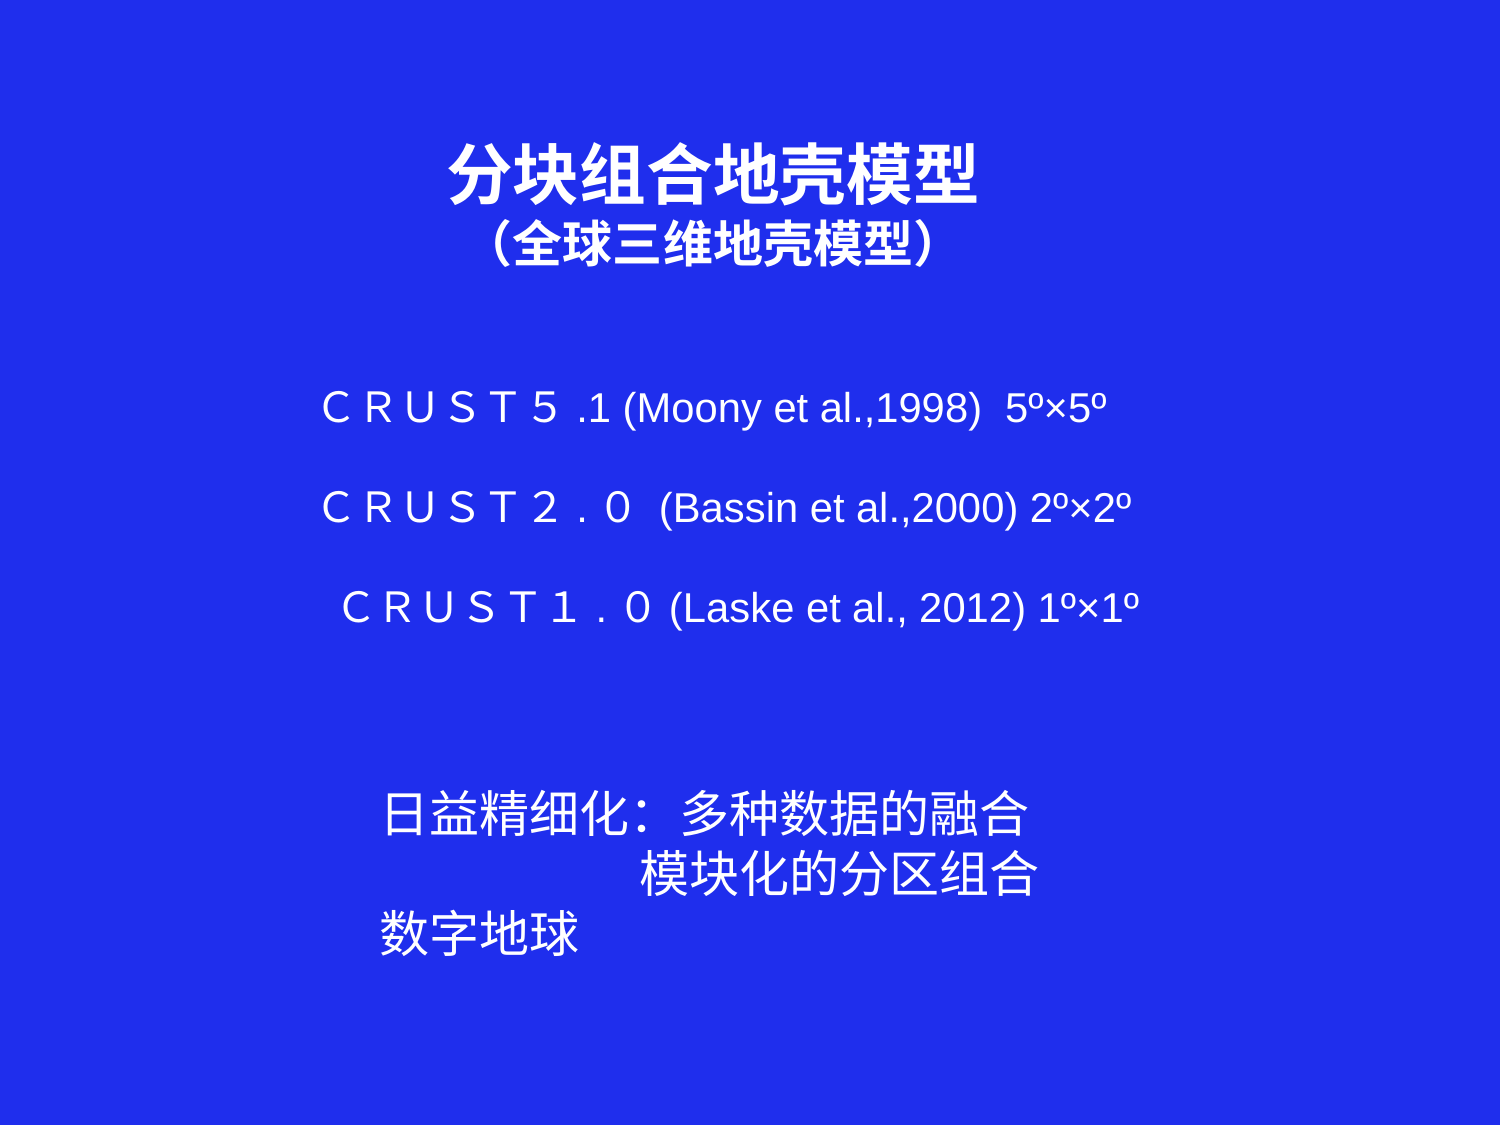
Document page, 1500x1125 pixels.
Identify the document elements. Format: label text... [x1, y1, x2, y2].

text_box 日益精细化：多种数据的融合 模块化的分区组合 数字地球 [364, 775, 1055, 970]
text_box ＣＲＵＳＴ５.1 (Moony et al.,1998) 5º×5º ＣＲＵＳＴ２.０ (Bassin et al.,2000) 2º×2º ＣＲＵＳＴ１.０(Laske et al., 2012) 1º×1º [301, 373, 1196, 639]
text_box 分块组合地壳模型 （全球三维地壳模型） [337, 125, 1088, 281]
